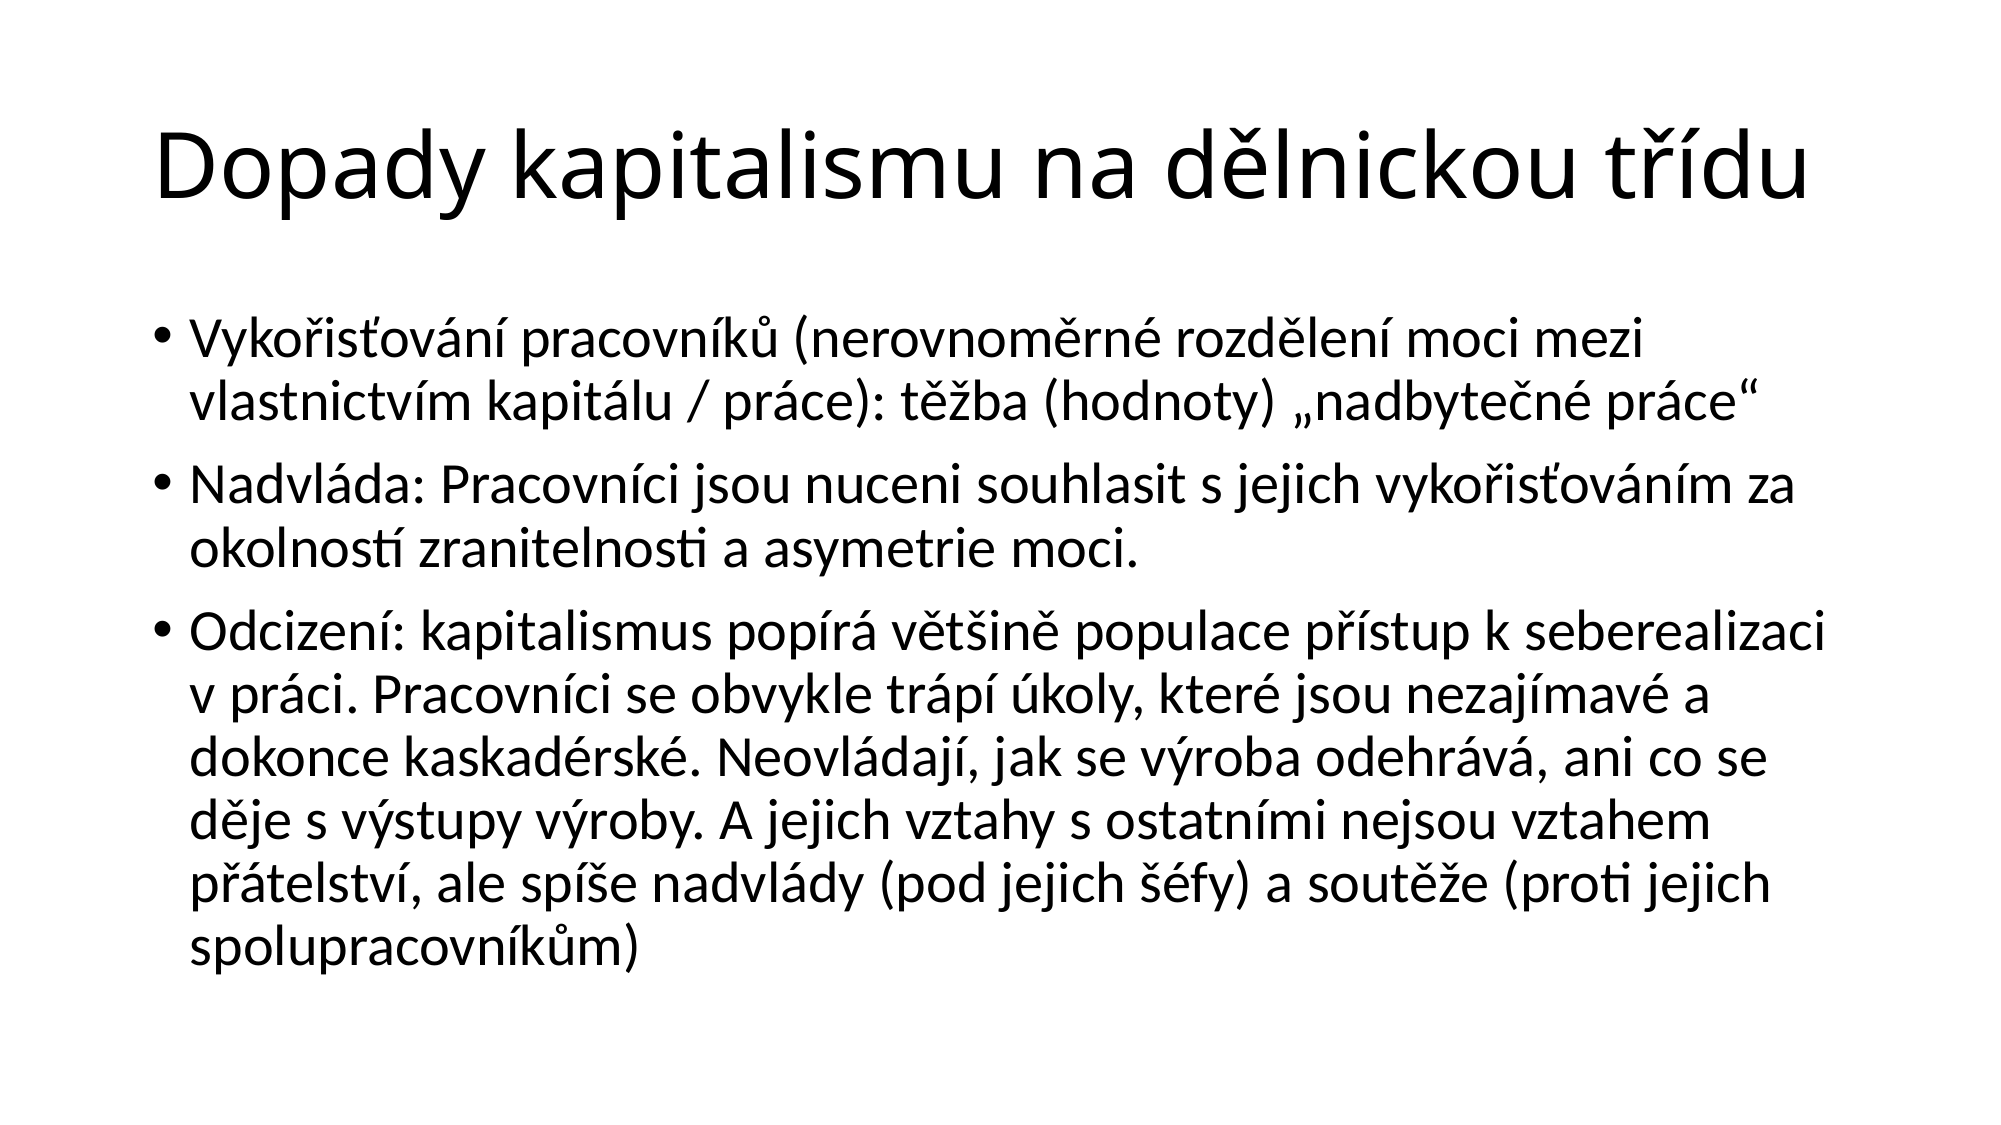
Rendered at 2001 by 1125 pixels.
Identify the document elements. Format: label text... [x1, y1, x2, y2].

list Vykořisťování pracovníků (nerovnoměrné rozdělení moci mezi vlastnictvím kapitálu / práce): těžba (hodnoty) „nadbytečné práce“ Nadvláda: Pracovníci jsou nuceni souhlasit s jejich vykořisťováním za okolností zranitelnosti a asymetrie moci. Odcizení: kapitalismus popírá většině populace přístup k seberealizaci v práci. Pracovníci se obvykle trápí úkoly, které jsou nezajímavé a dokonce kaskadérské. Neovládají, jak se výroba odehrává, ani co se děje s výstupy výroby. A jejich vztahy s ostatními nejsou vztahem přátelství, ale spíše nadvlády (pod jejich šéfy) a soutěže (proti jejich spolupracovníkům) [137, 299, 1863, 1014]
title Dopady kapitalismu na dělnickou třídu [137, 59, 1863, 278]
